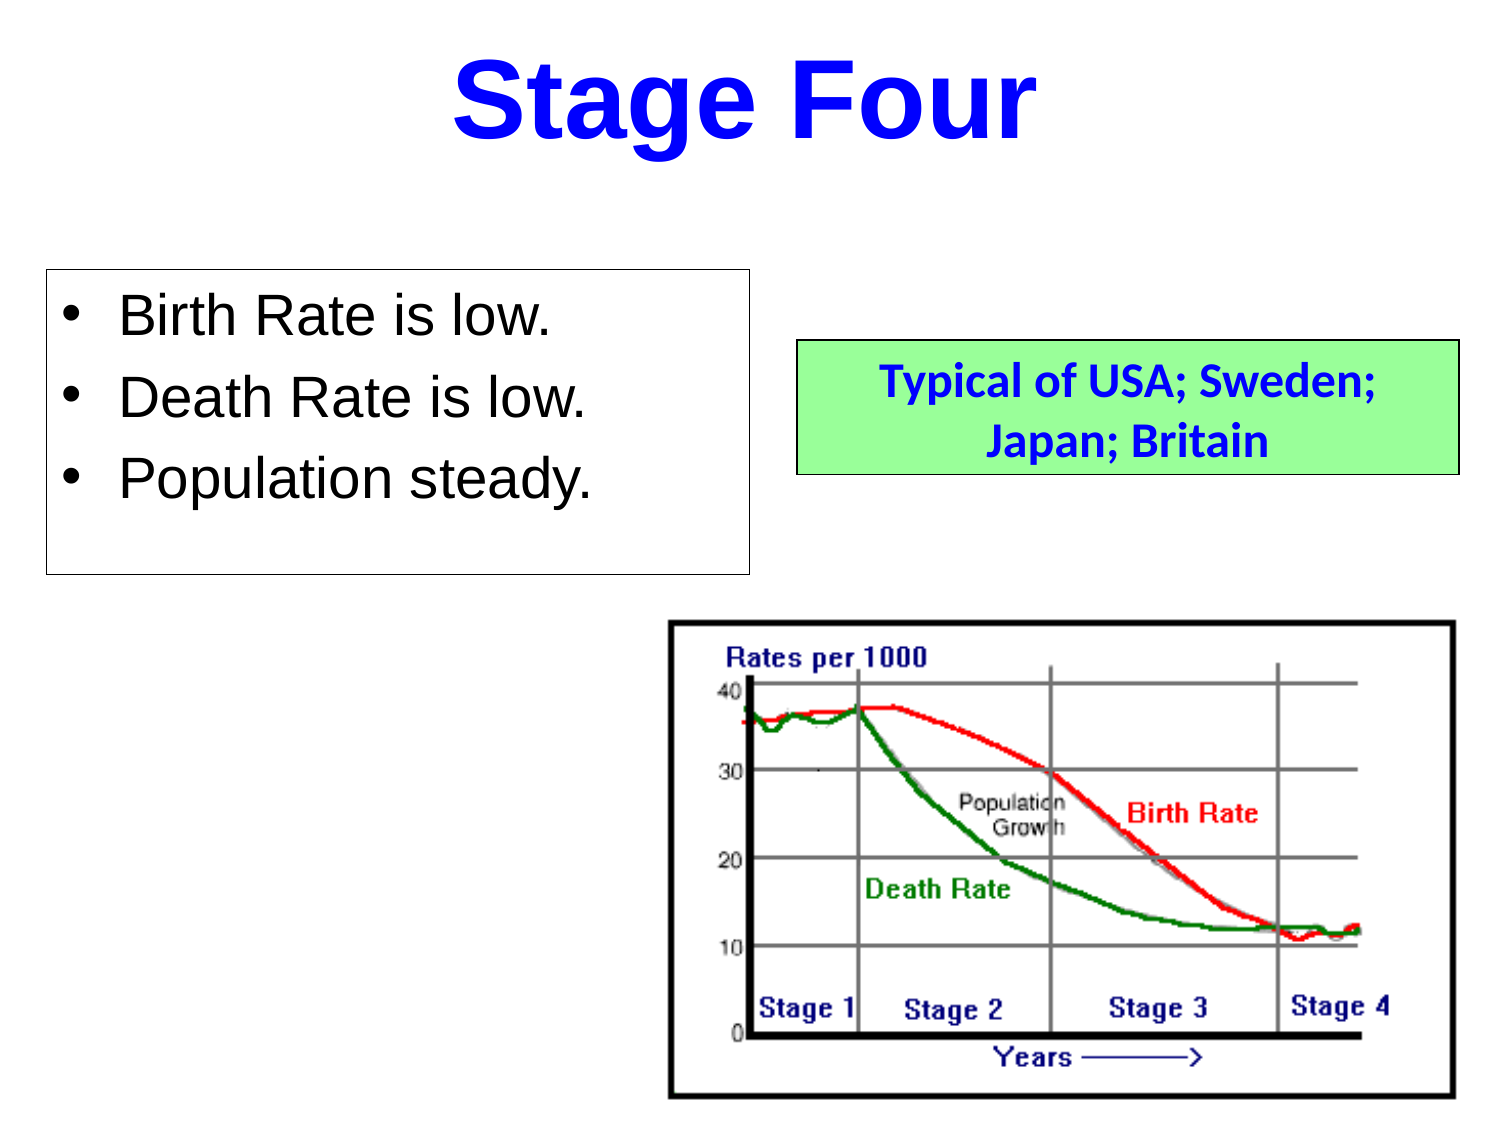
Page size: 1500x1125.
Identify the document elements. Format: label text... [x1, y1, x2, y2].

text_box Typical of USA; Sweden; Japan; Britain [796, 339, 1460, 475]
title Stage Four [70, 0, 1421, 188]
list Birth Rate is low. Death Rate is low. Population steady. [46, 269, 750, 575]
picture [644, 597, 1477, 1110]
